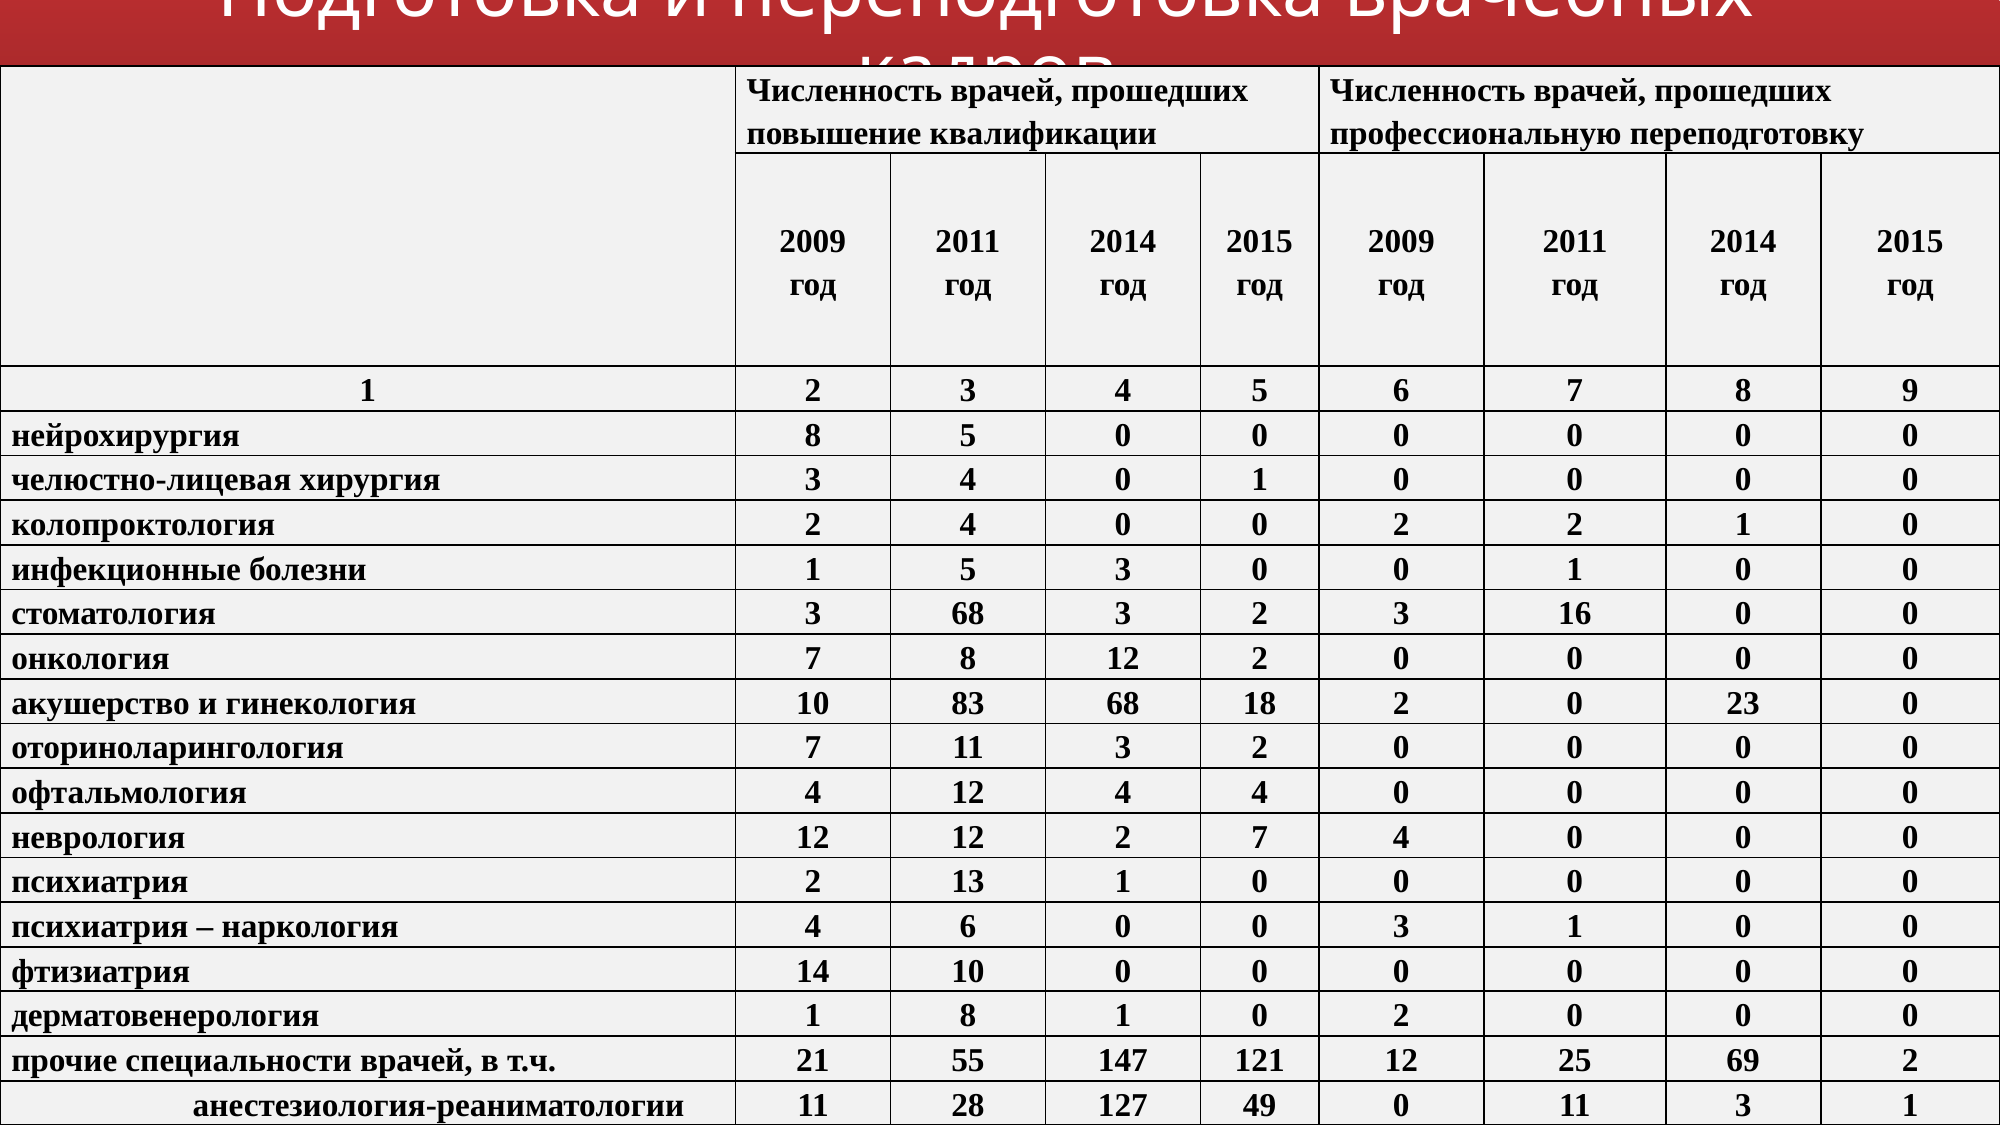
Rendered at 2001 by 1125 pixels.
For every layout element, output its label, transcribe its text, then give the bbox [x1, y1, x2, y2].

table_cell 0 [1667, 590, 1820, 633]
table_cell 12 [891, 814, 1045, 857]
table_cell 0 [1485, 412, 1665, 455]
table_cell 1 [1485, 546, 1665, 589]
table_header Численность врачей, прошедших повышение квалификации [736, 67, 1318, 152]
table_cell 1 [1822, 1082, 1999, 1124]
table_cell фтизиатрия [1, 948, 735, 990]
table_cell 4 [891, 501, 1045, 544]
table_cell 0 [1667, 903, 1820, 946]
table_cell 4 [891, 456, 1045, 499]
table_cell 2 [1320, 501, 1483, 544]
table_cell 0 [1822, 858, 1999, 901]
table_cell 2 [736, 367, 890, 410]
table_cell 0 [1667, 635, 1820, 678]
table_cell 0 [1822, 769, 1999, 812]
table_cell 0 [1822, 635, 1999, 678]
table_cell 0 [1485, 635, 1665, 678]
table_cell 8 [736, 412, 890, 455]
table_cell 8 [891, 635, 1045, 678]
table_cell неврология [1, 814, 735, 857]
table_cell 121 [1201, 1037, 1318, 1080]
table_cell 0 [1485, 948, 1665, 990]
table_cell 2014 год [1046, 154, 1200, 365]
table_cell стоматология [1, 590, 735, 633]
table_cell 0 [1667, 858, 1820, 901]
table_cell 2011 год [891, 154, 1045, 365]
table_cell 28 [891, 1082, 1045, 1124]
table_cell 8 [1667, 367, 1820, 410]
table_cell 4 [736, 903, 890, 946]
table_cell 0 [1667, 769, 1820, 812]
table_cell 12 [736, 814, 890, 857]
table_cell 3 [1320, 903, 1483, 946]
table_cell 21 [736, 1037, 890, 1080]
table_cell 11 [891, 724, 1045, 767]
table_cell 3 [891, 367, 1045, 410]
table_cell 0 [1667, 456, 1820, 499]
table_cell 127 [1046, 1082, 1200, 1124]
table_cell 0 [1046, 501, 1200, 544]
table_cell 1 [1046, 858, 1200, 901]
table_cell 0 [1201, 948, 1318, 990]
table_cell 18 [1201, 680, 1318, 723]
table_cell 0 [1822, 501, 1999, 544]
table_cell 9 [1822, 367, 1999, 410]
table_cell 14 [736, 948, 890, 990]
table_cell 5 [891, 546, 1045, 589]
table_cell 3 [1046, 546, 1200, 589]
table_cell 2 [1320, 992, 1483, 1035]
table_cell 69 [1667, 1037, 1820, 1080]
table_cell 0 [1485, 814, 1665, 857]
table_cell 1 [736, 546, 890, 589]
table_cell 2011 год [1485, 154, 1665, 365]
title Подготовка и переподготовка врачебных кадров [161, 0, 1812, 65]
table_cell 3 [1667, 1082, 1820, 1124]
table_cell 12 [891, 769, 1045, 812]
table_cell 5 [891, 412, 1045, 455]
table_cell 0 [1667, 724, 1820, 767]
table_cell 0 [1485, 992, 1665, 1035]
table_cell 0 [1667, 546, 1820, 589]
table_header Численность врачей, прошедших профессиональную переподготовку [1320, 67, 1999, 152]
table_cell 0 [1320, 858, 1483, 901]
table_cell 0 [1485, 680, 1665, 723]
table_cell 7 [1201, 814, 1318, 857]
table_cell 49 [1201, 1082, 1318, 1124]
table_cell 4 [736, 769, 890, 812]
table_cell 7 [736, 724, 890, 767]
table_cell 83 [891, 680, 1045, 723]
table_cell 4 [1046, 367, 1200, 410]
table_cell 0 [1320, 546, 1483, 589]
table_cell 10 [891, 948, 1045, 990]
table_cell 0 [1046, 948, 1200, 990]
table_cell инфекционные болезни [1, 546, 735, 589]
table_cell 0 [1201, 992, 1318, 1035]
table_cell 2 [1201, 590, 1318, 633]
table_cell 147 [1046, 1037, 1200, 1080]
table_cell нейрохирургия [1, 412, 735, 455]
table_cell 0 [1667, 814, 1820, 857]
table_cell 2 [1201, 724, 1318, 767]
table_cell 10 [736, 680, 890, 723]
table_cell 0 [1822, 814, 1999, 857]
table_cell 2015 год [1201, 154, 1318, 365]
table_cell акушерство и гинекология [1, 680, 735, 723]
table_cell онкология [1, 635, 735, 678]
table_cell 25 [1485, 1037, 1665, 1080]
table_cell 0 [1201, 546, 1318, 589]
table_cell 0 [1485, 724, 1665, 767]
table_cell дерматовенерология [1, 992, 735, 1035]
table_cell 1 [1201, 456, 1318, 499]
table_cell 4 [1320, 814, 1483, 857]
table_cell офтальмология [1, 769, 735, 812]
table_cell 7 [1485, 367, 1665, 410]
table_cell 0 [1667, 948, 1820, 990]
table_cell 0 [1320, 724, 1483, 767]
table_cell 2 [736, 501, 890, 544]
table_cell 1 [736, 992, 890, 1035]
table_cell 0 [1201, 412, 1318, 455]
table_cell 68 [891, 590, 1045, 633]
table_cell 68 [1046, 680, 1200, 723]
table_cell 0 [1667, 992, 1820, 1035]
table_cell 0 [1485, 456, 1665, 499]
table_cell 2 [1485, 501, 1665, 544]
table_cell 3 [1320, 590, 1483, 633]
table_cell 2 [1320, 680, 1483, 723]
table_cell 4 [1201, 769, 1318, 812]
table_cell 0 [1822, 680, 1999, 723]
table_cell 0 [1485, 769, 1665, 812]
table_cell 16 [1485, 590, 1665, 633]
table_cell 0 [1201, 903, 1318, 946]
table_cell 0 [1822, 412, 1999, 455]
table_cell 8 [891, 992, 1045, 1035]
table_cell 0 [1822, 903, 1999, 946]
table_cell 2 [1201, 635, 1318, 678]
table_cell 0 [1485, 858, 1665, 901]
table_cell 7 [736, 635, 890, 678]
table_cell 0 [1320, 948, 1483, 990]
table_cell 12 [1320, 1037, 1483, 1080]
table_cell 0 [1320, 412, 1483, 455]
table_cell 6 [891, 903, 1045, 946]
table_cell 2009 год [736, 154, 890, 365]
table_cell колопроктология [1, 501, 735, 544]
table_cell челюстно-лицевая хирургия [1, 456, 735, 499]
table_cell 0 [1822, 724, 1999, 767]
table_cell 1 [1667, 501, 1820, 544]
table_cell прочие специальности врачей, в т.ч. [1, 1037, 735, 1080]
table_cell 12 [1046, 635, 1200, 678]
table_cell 3 [736, 590, 890, 633]
table_cell 6 [1320, 367, 1483, 410]
table_cell анестезиология-реаниматологии [1, 1082, 735, 1124]
table_cell 23 [1667, 680, 1820, 723]
table_cell 13 [891, 858, 1045, 901]
table_cell 0 [1822, 546, 1999, 589]
table_cell 0 [1320, 769, 1483, 812]
table_cell 2 [1046, 814, 1200, 857]
table_cell 2014 год [1667, 154, 1820, 365]
table_cell 1 [1046, 992, 1200, 1035]
table_cell 1 [1, 367, 735, 410]
table_cell 0 [1046, 456, 1200, 499]
table_cell 0 [1320, 1082, 1483, 1124]
table_cell 3 [1046, 590, 1200, 633]
table_cell 2015 год [1822, 154, 1999, 365]
table_cell 55 [891, 1037, 1045, 1080]
table_cell психиатрия – наркология [1, 903, 735, 946]
table_cell 3 [1046, 724, 1200, 767]
table_cell 0 [1201, 501, 1318, 544]
table_cell 0 [1320, 456, 1483, 499]
table_cell 3 [736, 456, 890, 499]
table_cell 0 [1822, 948, 1999, 990]
table_cell 0 [1822, 456, 1999, 499]
table_cell 2009 год [1320, 154, 1483, 365]
table_cell 0 [1320, 635, 1483, 678]
table_cell 0 [1822, 992, 1999, 1035]
table_cell 0 [1667, 412, 1820, 455]
table_cell психиатрия [1, 858, 735, 901]
table_cell 11 [1485, 1082, 1665, 1124]
table_cell 2 [736, 858, 890, 901]
table_cell 4 [1046, 769, 1200, 812]
table_cell 1 [1485, 903, 1665, 946]
table_cell 0 [1201, 858, 1318, 901]
table_cell 2 [1822, 1037, 1999, 1080]
table_cell оториноларингология [1, 724, 735, 767]
table_cell 5 [1201, 367, 1318, 410]
table_header [1, 67, 735, 365]
table_cell 11 [736, 1082, 890, 1124]
table_cell 0 [1822, 590, 1999, 633]
table_cell 0 [1046, 903, 1200, 946]
table_cell 0 [1046, 412, 1200, 455]
